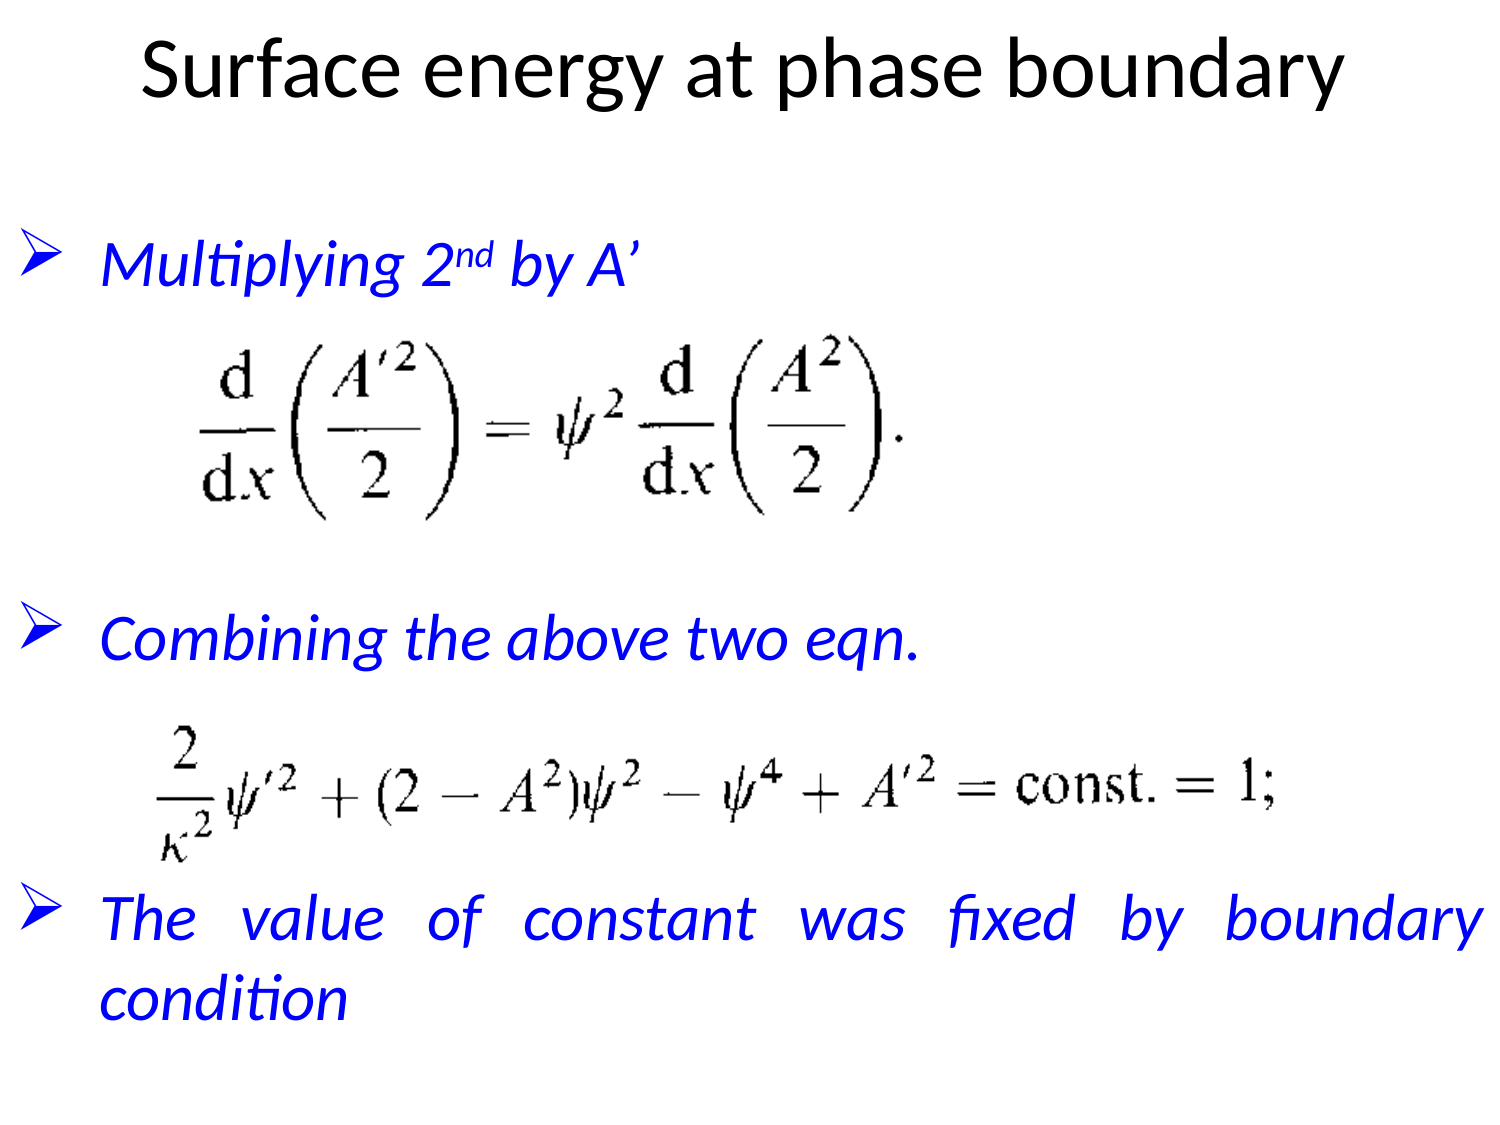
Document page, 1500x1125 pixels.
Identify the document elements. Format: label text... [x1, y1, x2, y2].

subtitle Multiplying 2nd by A’ Combining the above two eqn. The value of constant was fixed by boundary condition [0, 212, 1500, 1125]
picture [149, 324, 914, 545]
title Surface energy at phase boundary [125, 0, 1363, 125]
picture [112, 699, 1282, 888]
